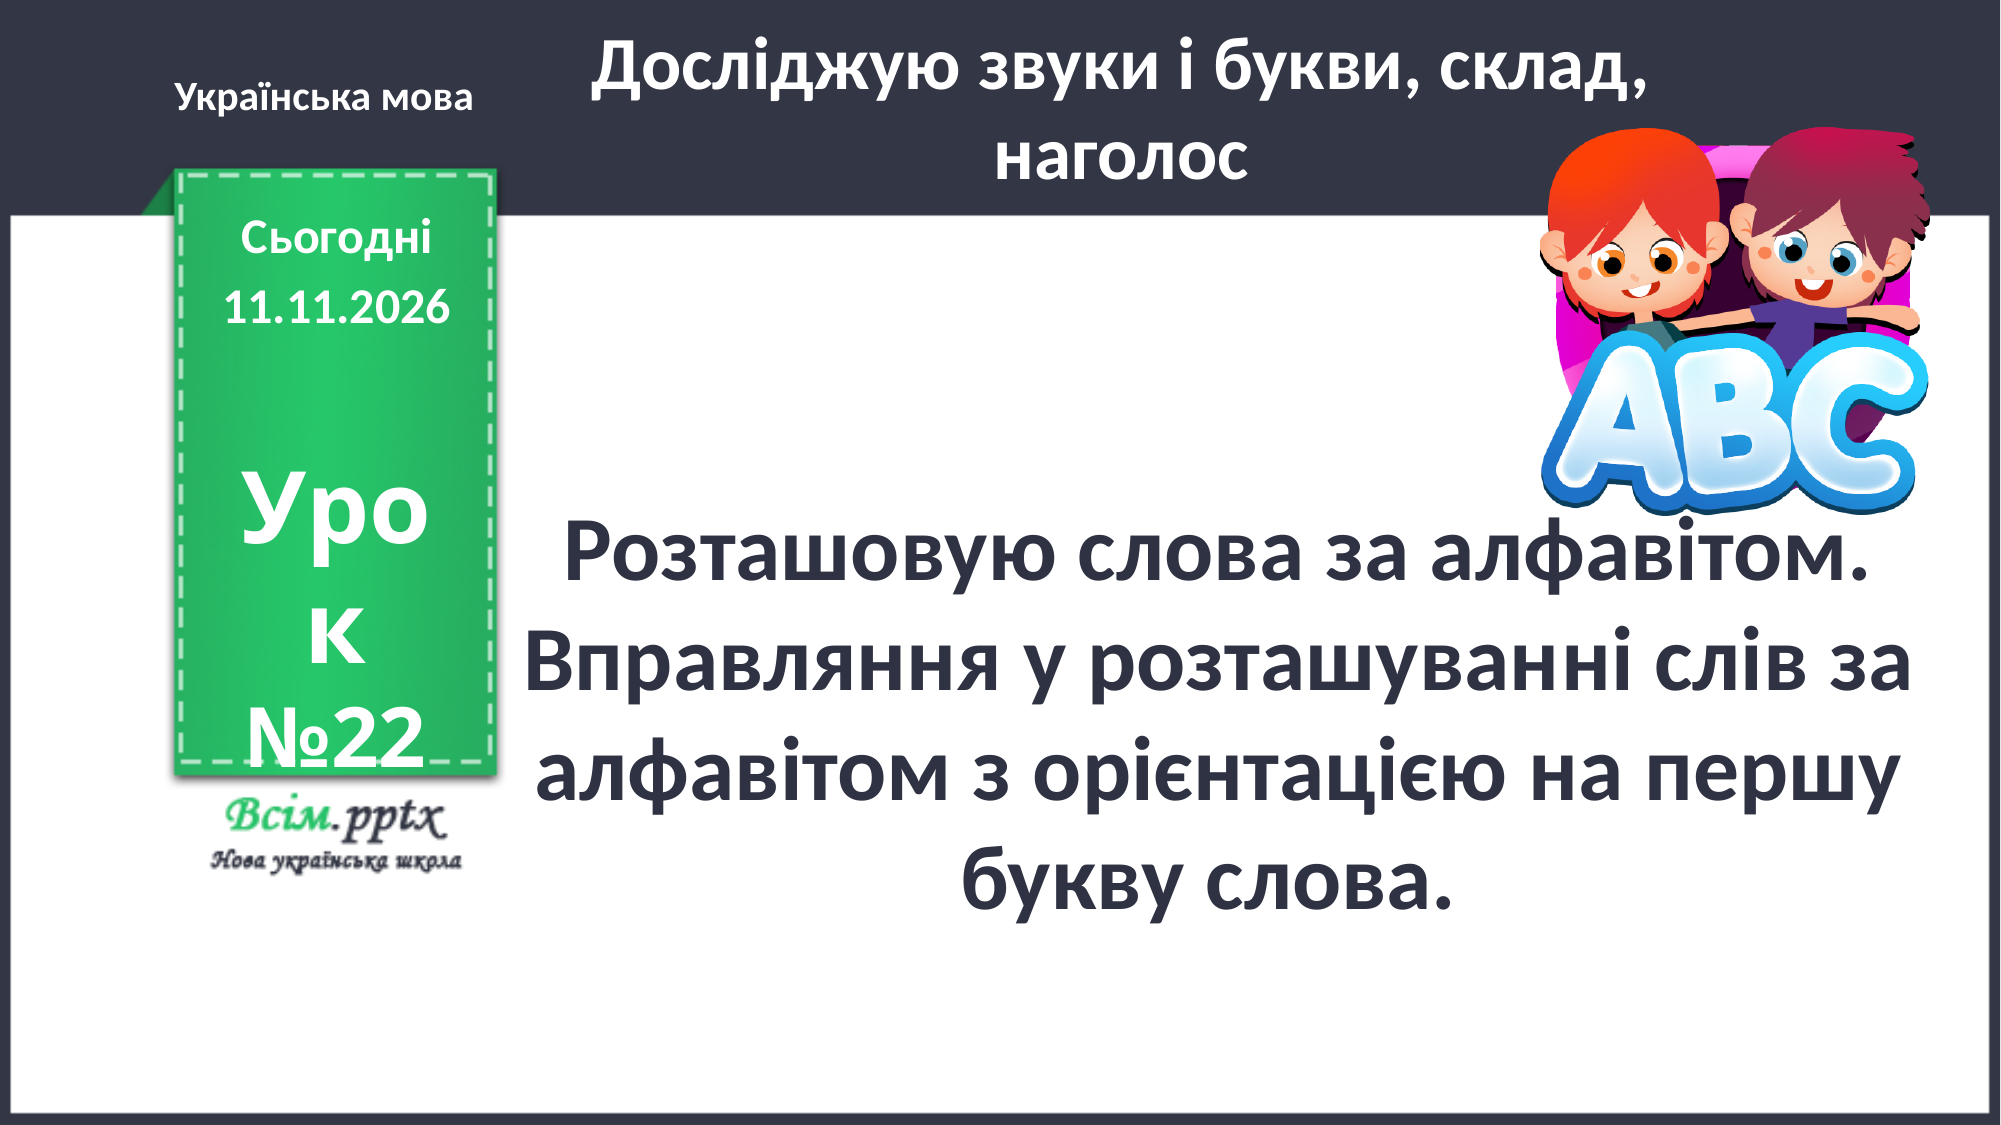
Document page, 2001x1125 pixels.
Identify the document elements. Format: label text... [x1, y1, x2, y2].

text_box Урок №22 [194, 436, 477, 792]
text_box Українська мова [127, 61, 521, 126]
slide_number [206, 272, 467, 334]
text_box Досліджую звуки і букви, склад, наголос [521, 7, 1722, 203]
picture [0, 0, 2001, 1125]
text_box Сьогодні [227, 196, 477, 272]
text_box Розташовую слова за алфавітом. Вправляння у розташуван­ні слів за алфавітом з орієнтацією на першу букву слова. [508, 481, 1930, 936]
